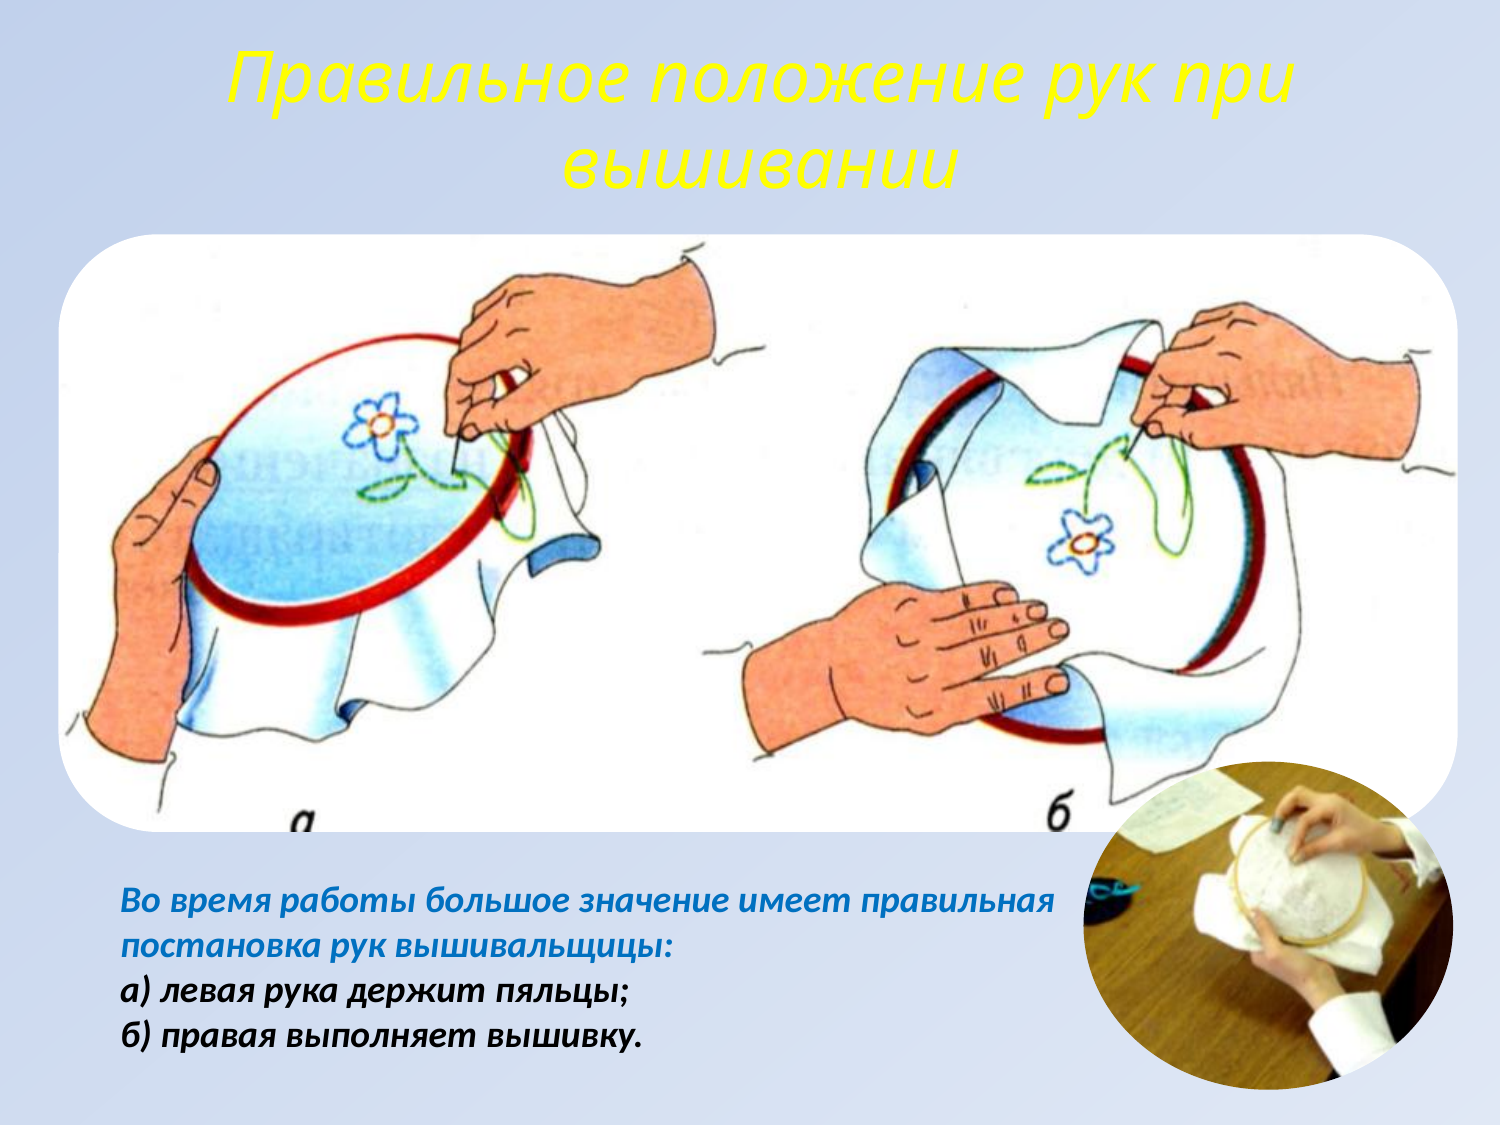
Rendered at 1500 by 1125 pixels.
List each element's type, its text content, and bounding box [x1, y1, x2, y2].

text_box Во время работы большое значение имеет правильная постановка рук вышивальщицы: а) левая рука держит пяльцы; б) правая выполняет вышивку. [105, 867, 1078, 1062]
picture [58, 234, 1458, 1090]
title Правильное положение рук при вышивании [46, 23, 1477, 211]
